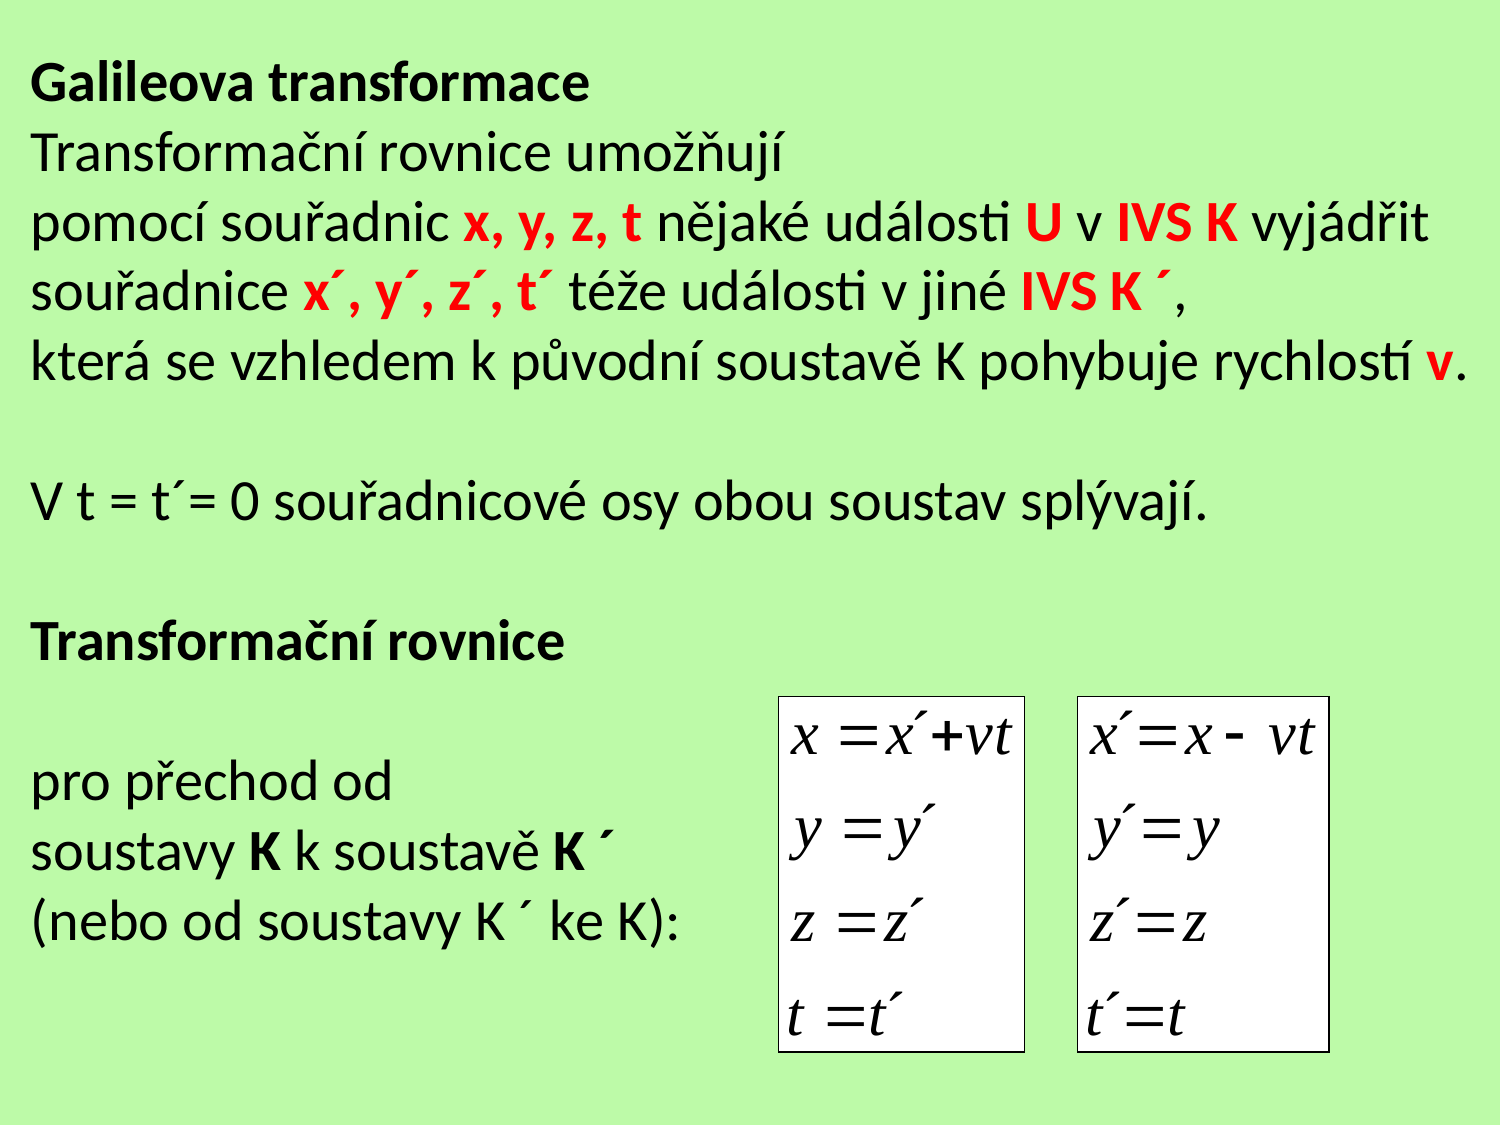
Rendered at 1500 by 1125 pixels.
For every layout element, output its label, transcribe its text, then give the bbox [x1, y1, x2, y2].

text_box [1077, 696, 1329, 1052]
subtitle Galileova transformace Transformační rovnice umožňují pomocí souřadnic x, y, z, t nějaké události U v IVS K vyjádřit souřadnice x´, y´, z´, t´ téže události v jiné IVS K ´, která se vzhledem k původní soustavě K pohybuje rychlostí v. V t = t´= 0 souřadnicové osy obou soustav splývají. Transformační rovnice pro přechod od soustavy K k soustavě K ´ (nebo od soustavy K ´ ke K): [15, 34, 1500, 1091]
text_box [778, 696, 1025, 1052]
